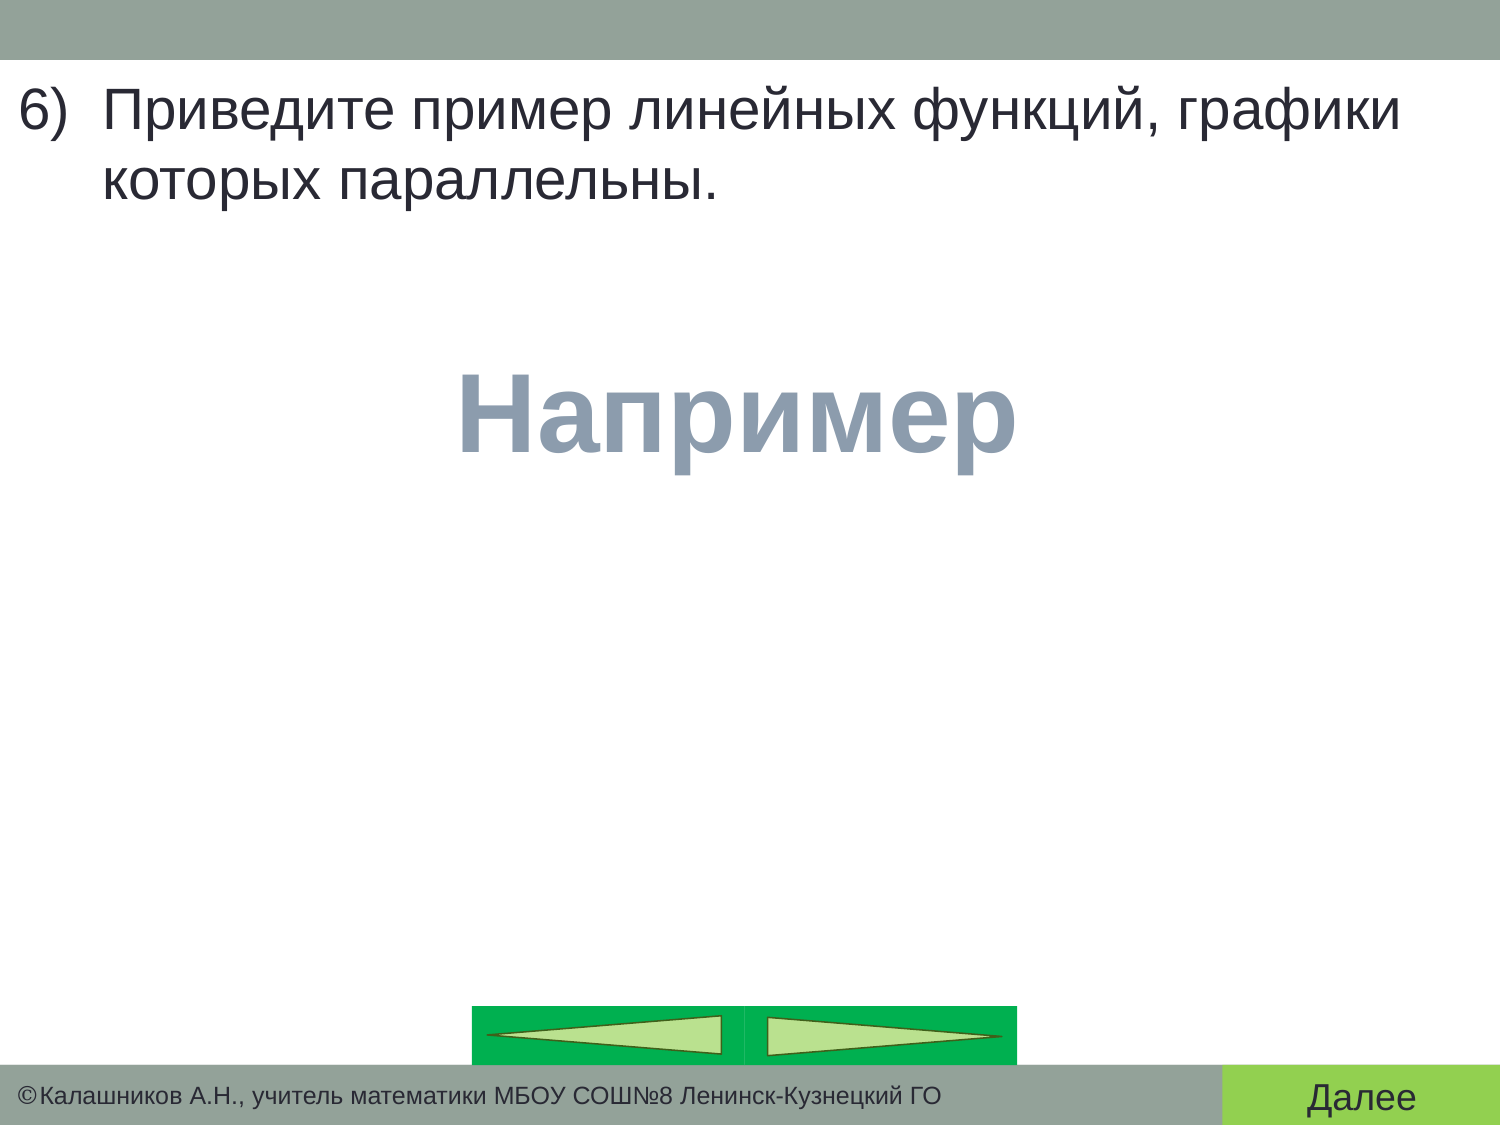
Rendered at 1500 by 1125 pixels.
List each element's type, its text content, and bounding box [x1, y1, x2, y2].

text_box Приведите пример линейных функций, графики которых параллельны. [3, 63, 1500, 219]
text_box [471, 1005, 745, 1066]
text_box [16, 218, 1484, 672]
text_box Далее [1220, 1063, 1500, 1125]
text_box Например [440, 332, 1036, 483]
text_box [436, 994, 735, 1076]
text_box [750, 1005, 1018, 1066]
text_box [732, 994, 1031, 1077]
